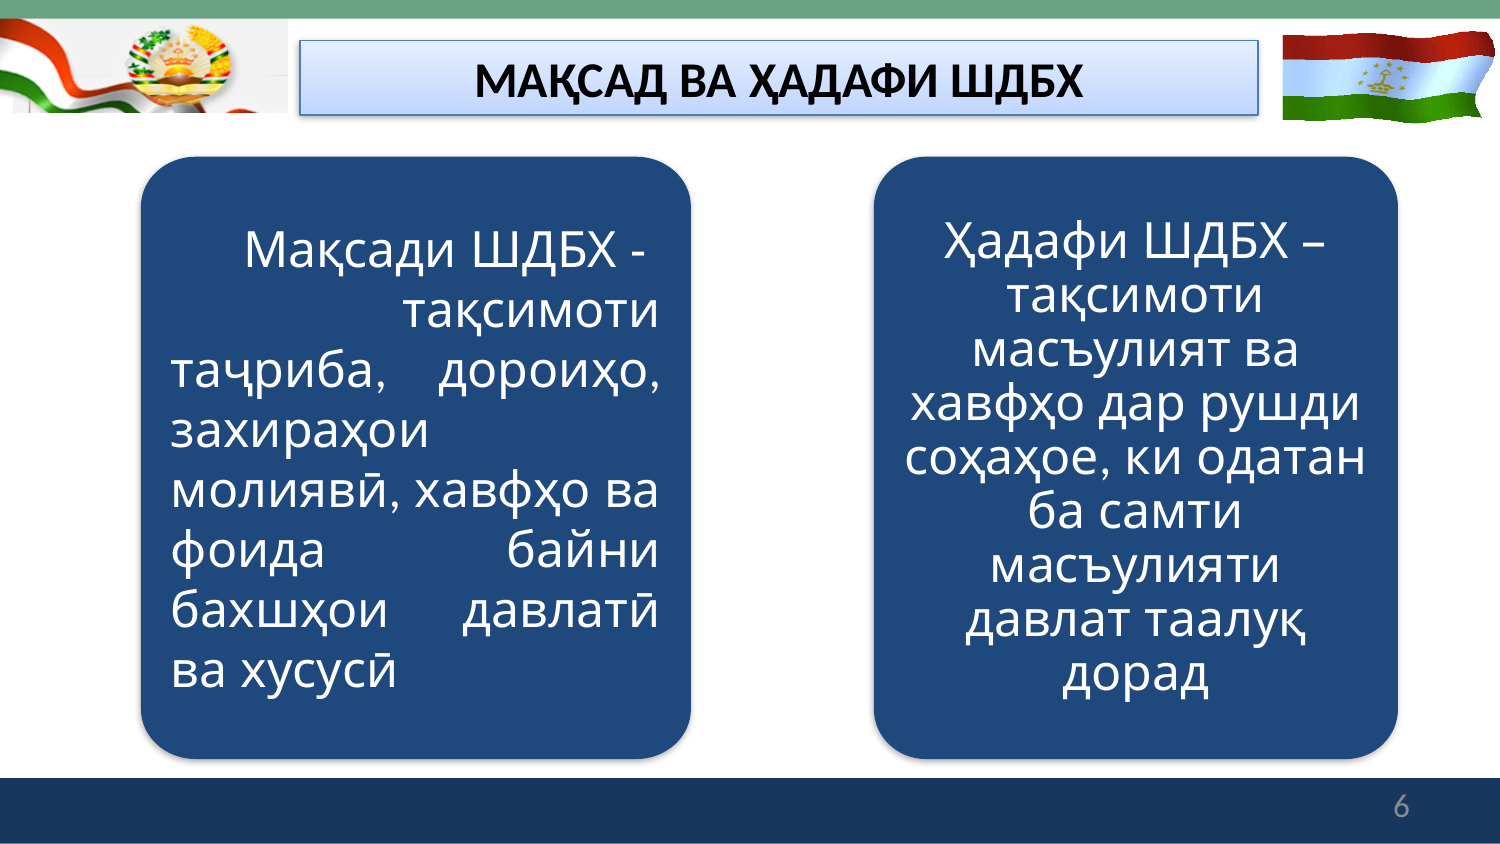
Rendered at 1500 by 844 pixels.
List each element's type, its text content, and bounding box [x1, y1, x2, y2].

slide_number 6 [1074, 782, 1425, 827]
picture [1278, 27, 1498, 129]
text_box [0, 0, 1500, 21]
text_box [0, 776, 1500, 844]
picture [0, 18, 288, 113]
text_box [140, 156, 1399, 760]
text_box МАҚСАД ВА ҲАДАФИ ШДБХ [299, 40, 1259, 116]
